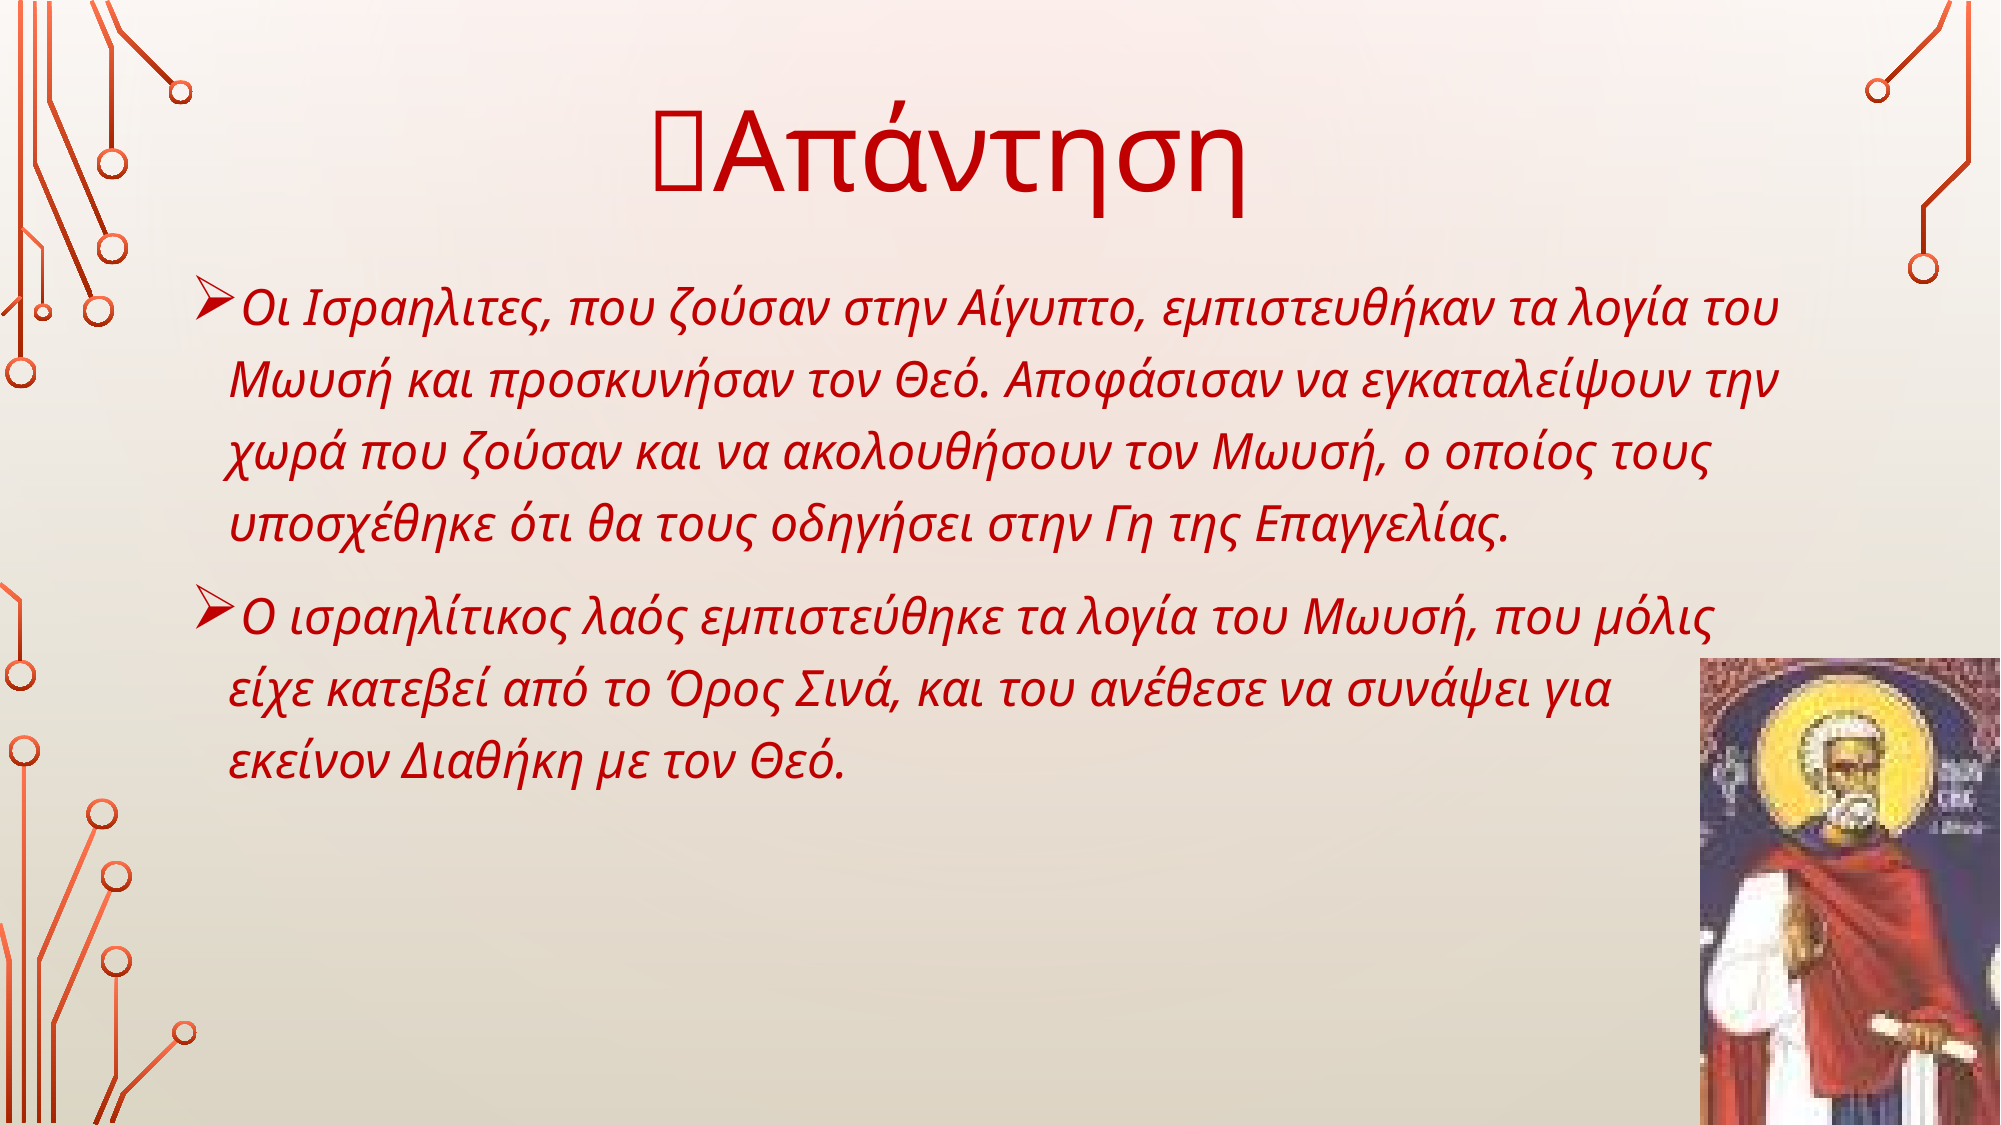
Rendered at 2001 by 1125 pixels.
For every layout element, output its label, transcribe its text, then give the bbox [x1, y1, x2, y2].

text_box Απάντηση [630, 71, 1268, 222]
list Oι Ισρaηλιτες, που ζούσαν στην Αίγυπτο, εμπιστευθήκαν τα λογία του Μωυσή και προσκυνήσαν τον Θεό. Αποφάσισαν να εγκαταλείψουν την χωρά που ζούσαν και να ακολουθήσουν τον Μωυσή, ο οποίος τους υποσχέθηκε ότι θα τους οδηγήσει στην Γη της Επαγγελίας. Ο ισραηλίτικος λαός εμπιστεύθηκε τα λογία του Μωυσή, που μόλις είχε κατεβεί από το Όρος Σινά, και του ανέθεσε να συνάψει για εκείνον Διαθήκη με τον Θεό. [175, 255, 1801, 837]
picture [1700, 658, 2000, 1125]
